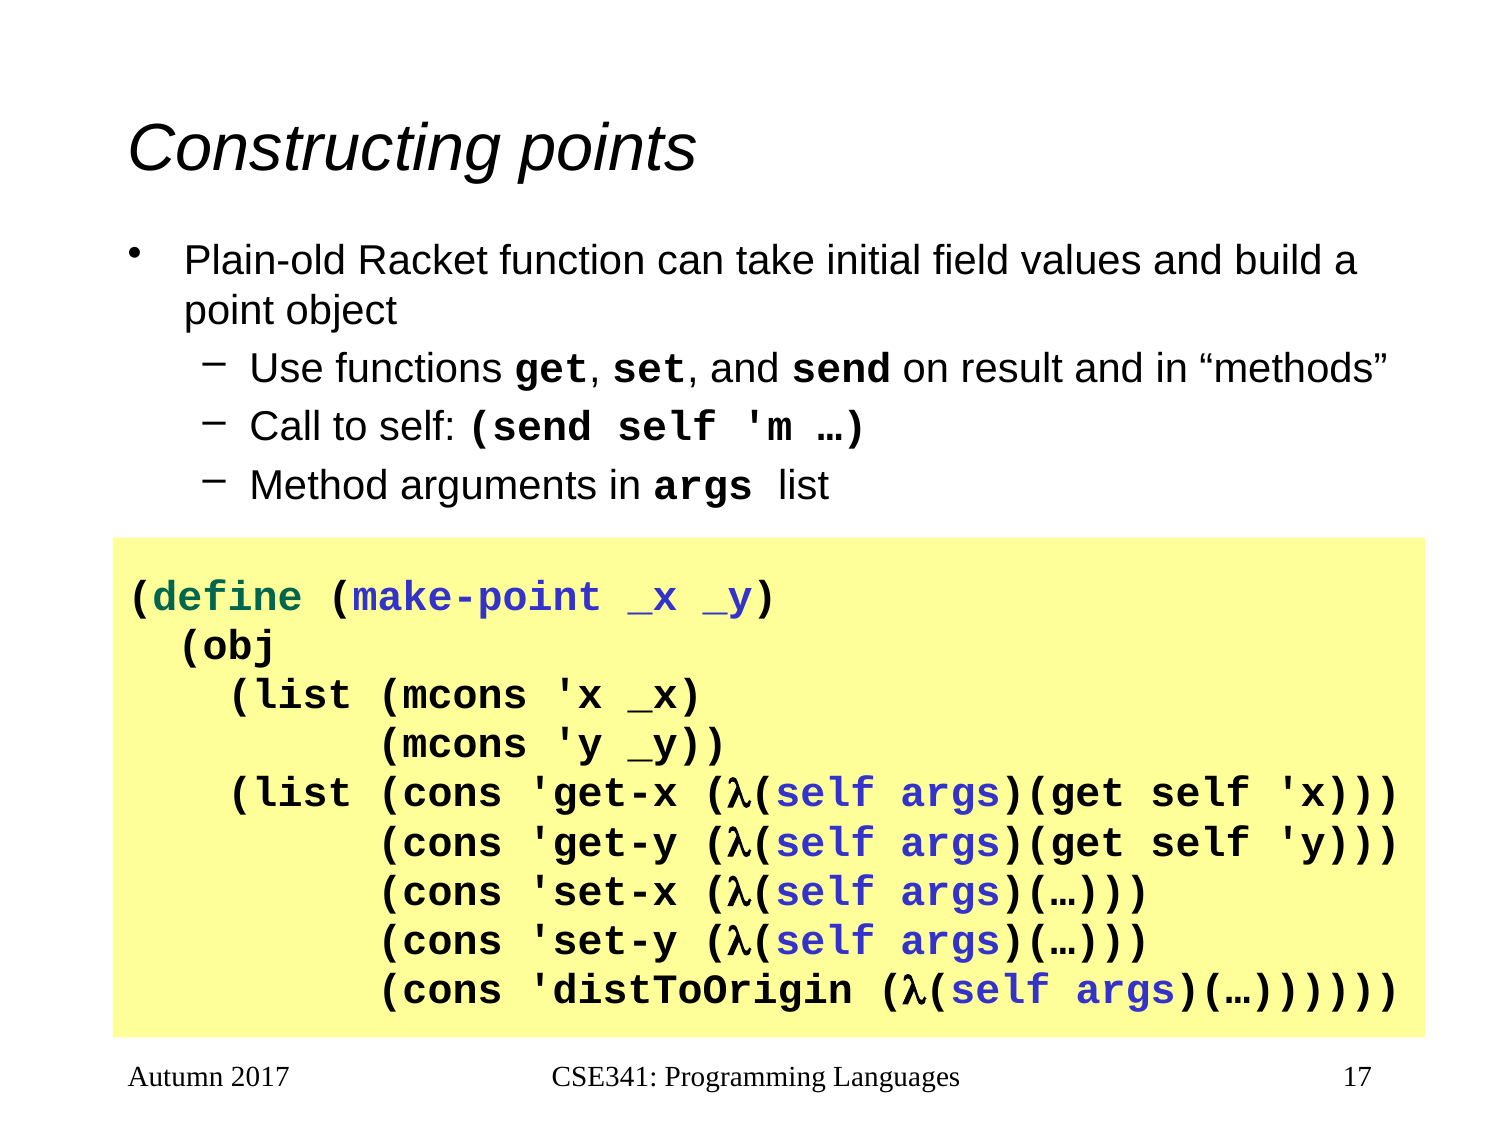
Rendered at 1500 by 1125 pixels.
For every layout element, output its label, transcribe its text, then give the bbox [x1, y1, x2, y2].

slide_number Autumn 2017 [112, 1049, 426, 1125]
title Constructing points [112, 49, 1388, 224]
text_box (define (make-point _x _y) (obj (list (mcons 'x _x) (mcons 'y _y)) (list (cons 'get-x ((self args)(get self 'x))) (cons 'get-y ((self args)(get self 'y))) (cons 'set-x ((self args)(…))) (cons 'set-y ((self args)(…))) (cons 'distToOrigin ((self args)(…)))))) [112, 537, 1425, 1038]
slide_number 17 [1074, 1049, 1388, 1125]
footer CSE341: Programming Languages [474, 1049, 1038, 1125]
list Plain-old Racket function can take initial field values and build a point object Use functions get, set, and send on result and in “methods” Call to self: (send self 'm …) Method arguments in args list [112, 224, 1426, 963]
